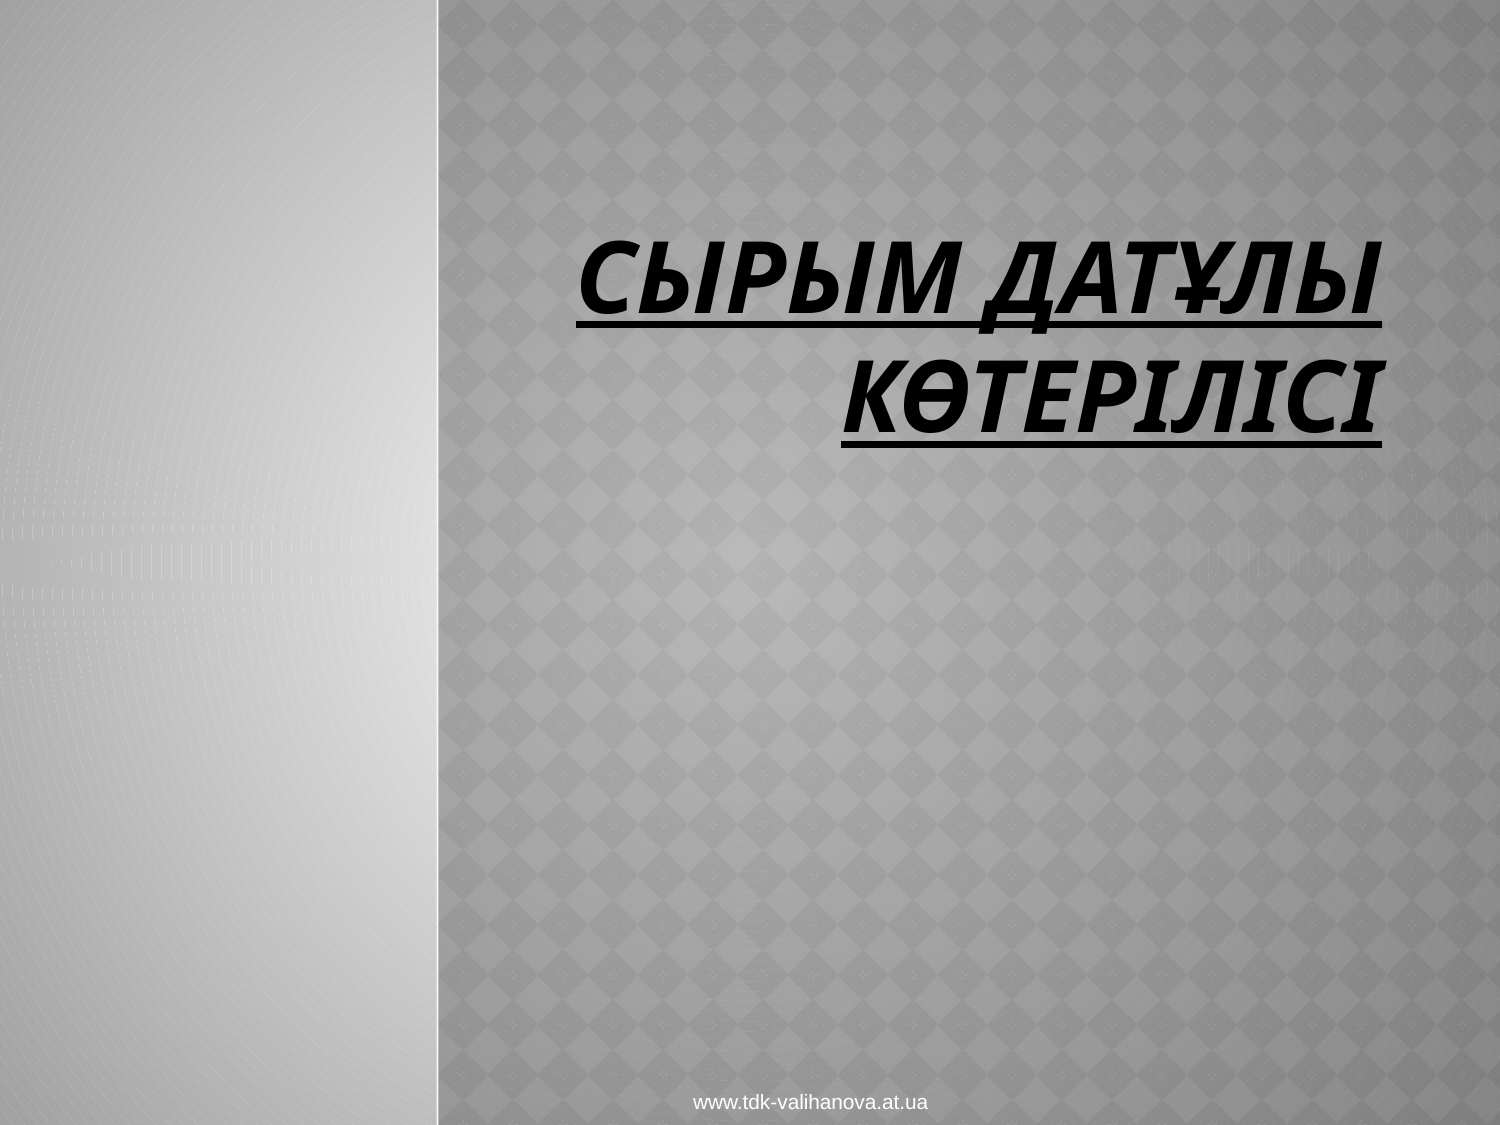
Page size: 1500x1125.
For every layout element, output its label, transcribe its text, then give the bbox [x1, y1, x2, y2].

footer www.tdk-valihanova.at.ua [462, 1075, 943, 1114]
title Сырым Датұлы көтерілісі [552, 87, 1390, 558]
